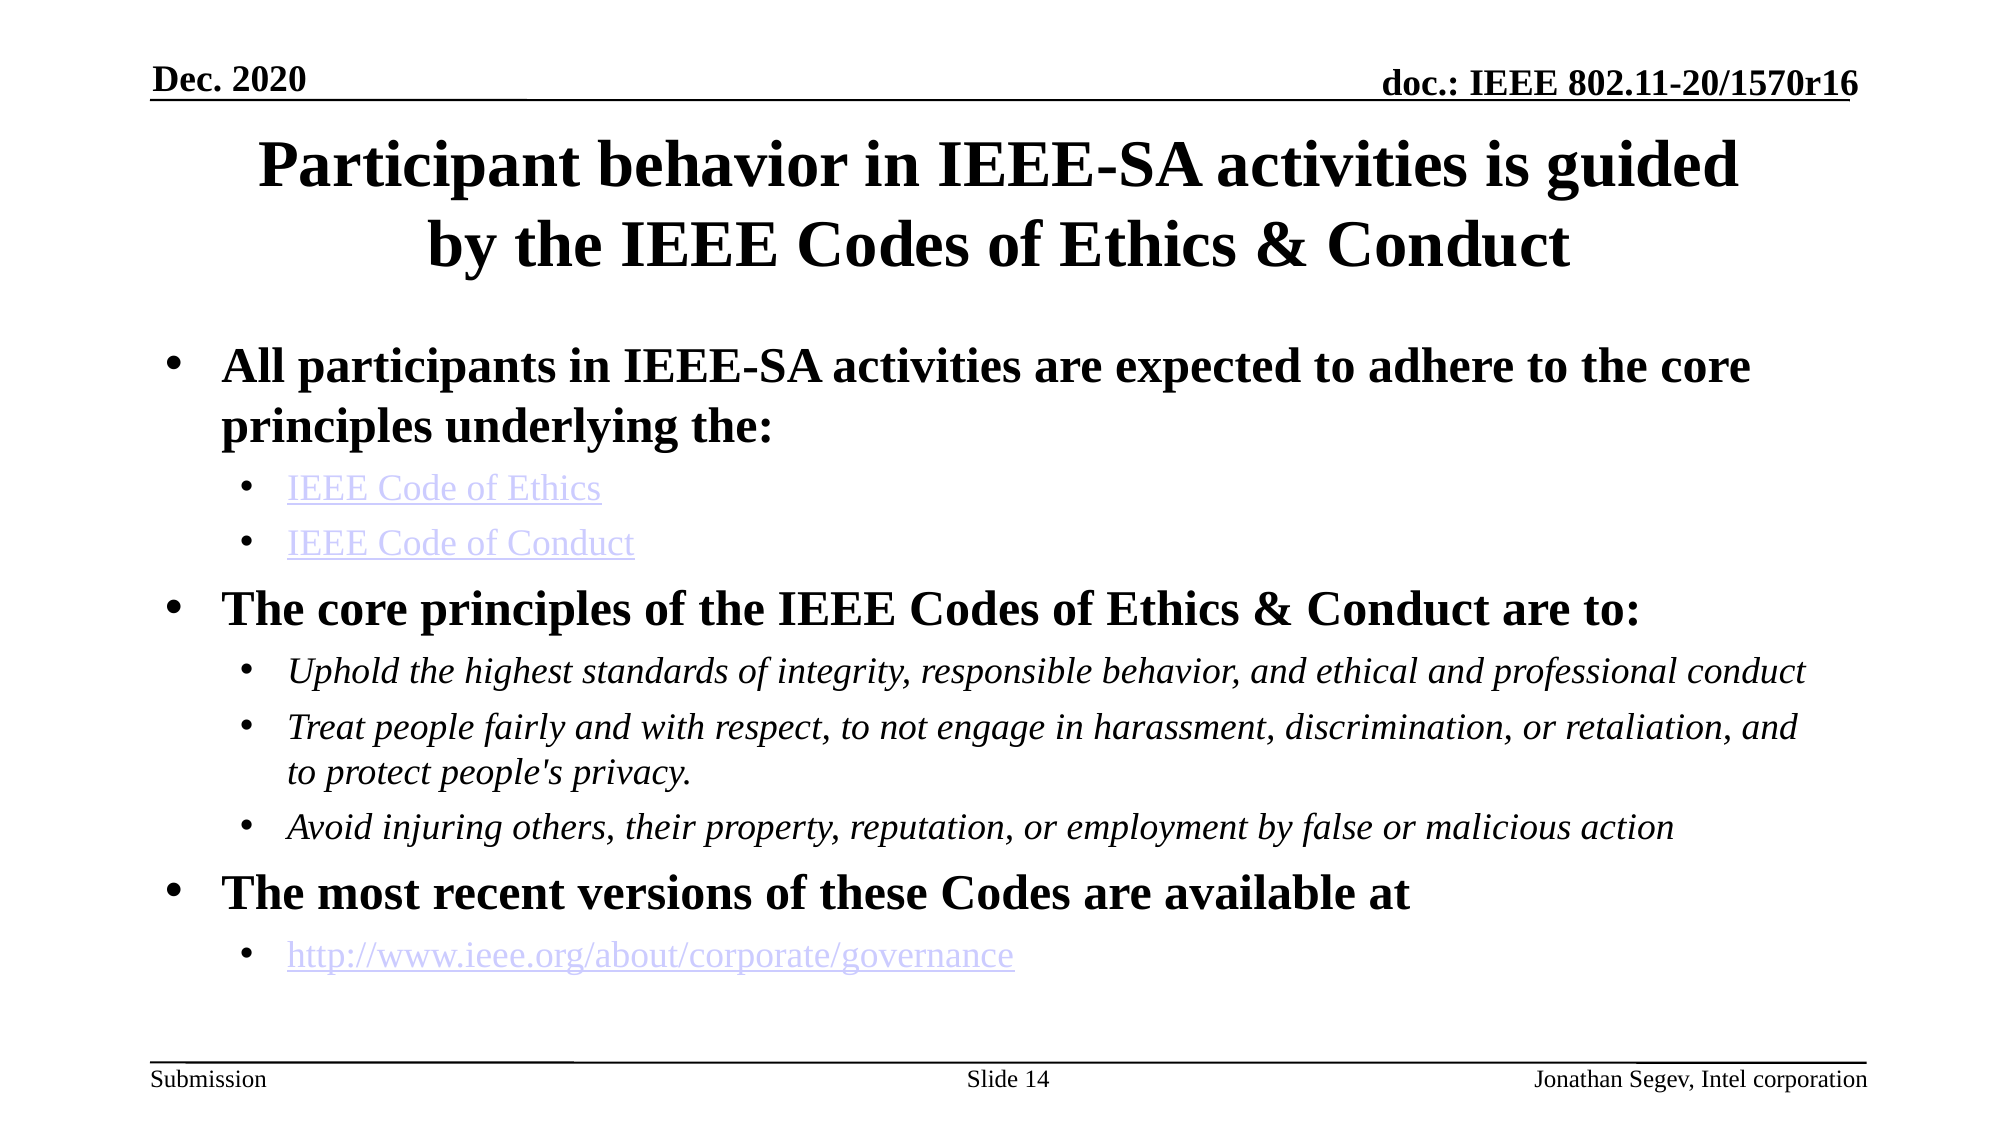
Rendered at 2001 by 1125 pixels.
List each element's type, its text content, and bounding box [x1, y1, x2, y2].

footer Jonathan Segev, Intel corporation [1171, 1061, 1869, 1093]
title Participant behavior in IEEE-SA activities is guided by the IEEE Codes of Ethics & Conduct [149, 112, 1850, 288]
slide_number Slide 14 [950, 1061, 1067, 1123]
list All participants in IEEE-SA activities are expected to adhere to the core principles underlying the: IEEE Code of Ethics IEEE Code of Conduct The core principles of the IEEE Codes of Ethics & Conduct are to: Uphold the highest standards of integrity, responsible behavior, and ethical and professional conduct Treat people fairly and with respect, to not engage in harassment, discrimination, or retaliation, and to protect people's privacy. Avoid injuring others, their property, reputation, or employment by false or malicious action The most recent versions of these Codes are available at http://www.ieee.org/about/corporate/governance [149, 324, 1850, 1000]
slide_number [152, 54, 563, 100]
